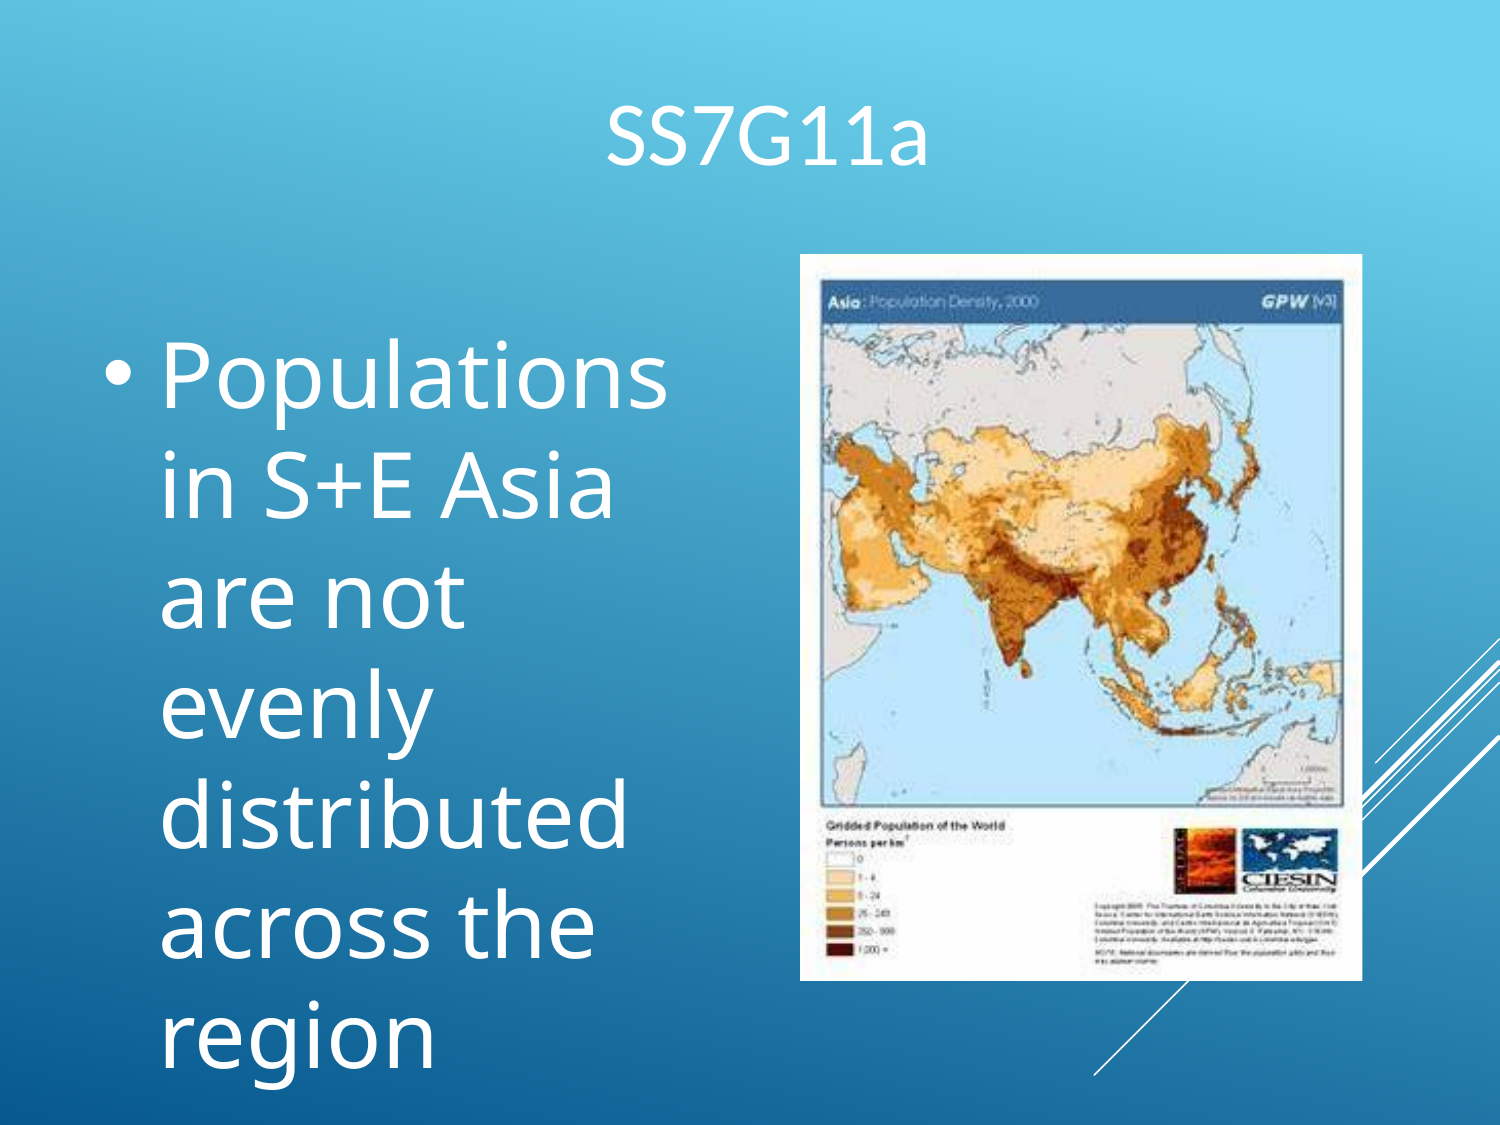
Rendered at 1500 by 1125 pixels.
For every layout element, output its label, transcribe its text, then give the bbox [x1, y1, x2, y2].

text_box [800, 254, 1363, 981]
title SS7G11a [231, 27, 1307, 231]
list Populations in S+E Asia are not evenly distributed across the region [87, 309, 736, 1125]
